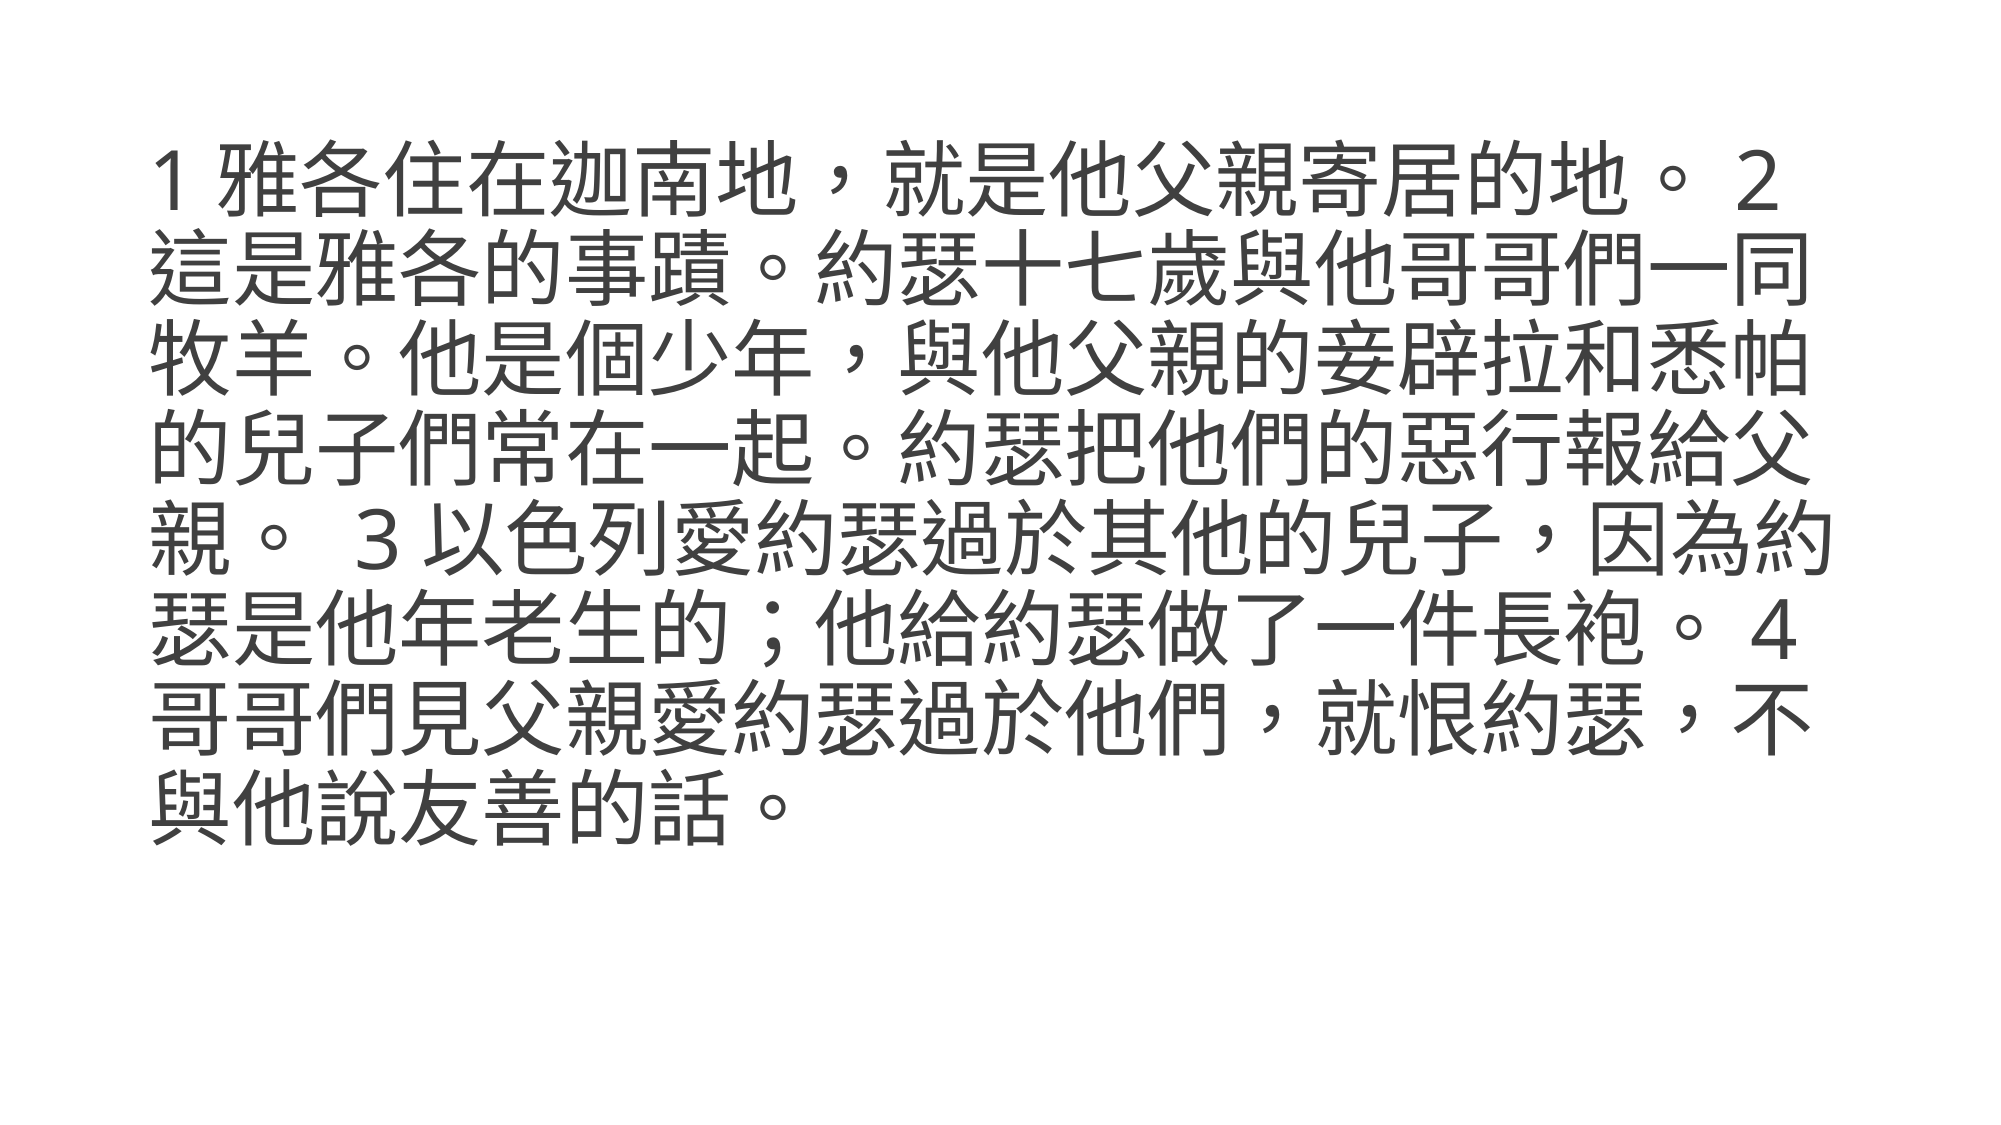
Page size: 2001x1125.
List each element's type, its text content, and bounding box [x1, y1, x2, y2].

title 1雅各住在迦南地，就是他父親寄居的地。2這是雅各的事蹟。約瑟十七歲與他哥哥們一同牧羊。他是個少年，與他父親的妾辟拉和悉帕的兒子們常在一起。約瑟把他們的惡行報給父親。 3以色列愛約瑟過於其他的兒子，因為約瑟是他年老生的；他給約瑟做了一件長袍。4哥哥們見父親愛約瑟過於他們，就恨約瑟，不與他說友善的話。 [133, 64, 1867, 965]
